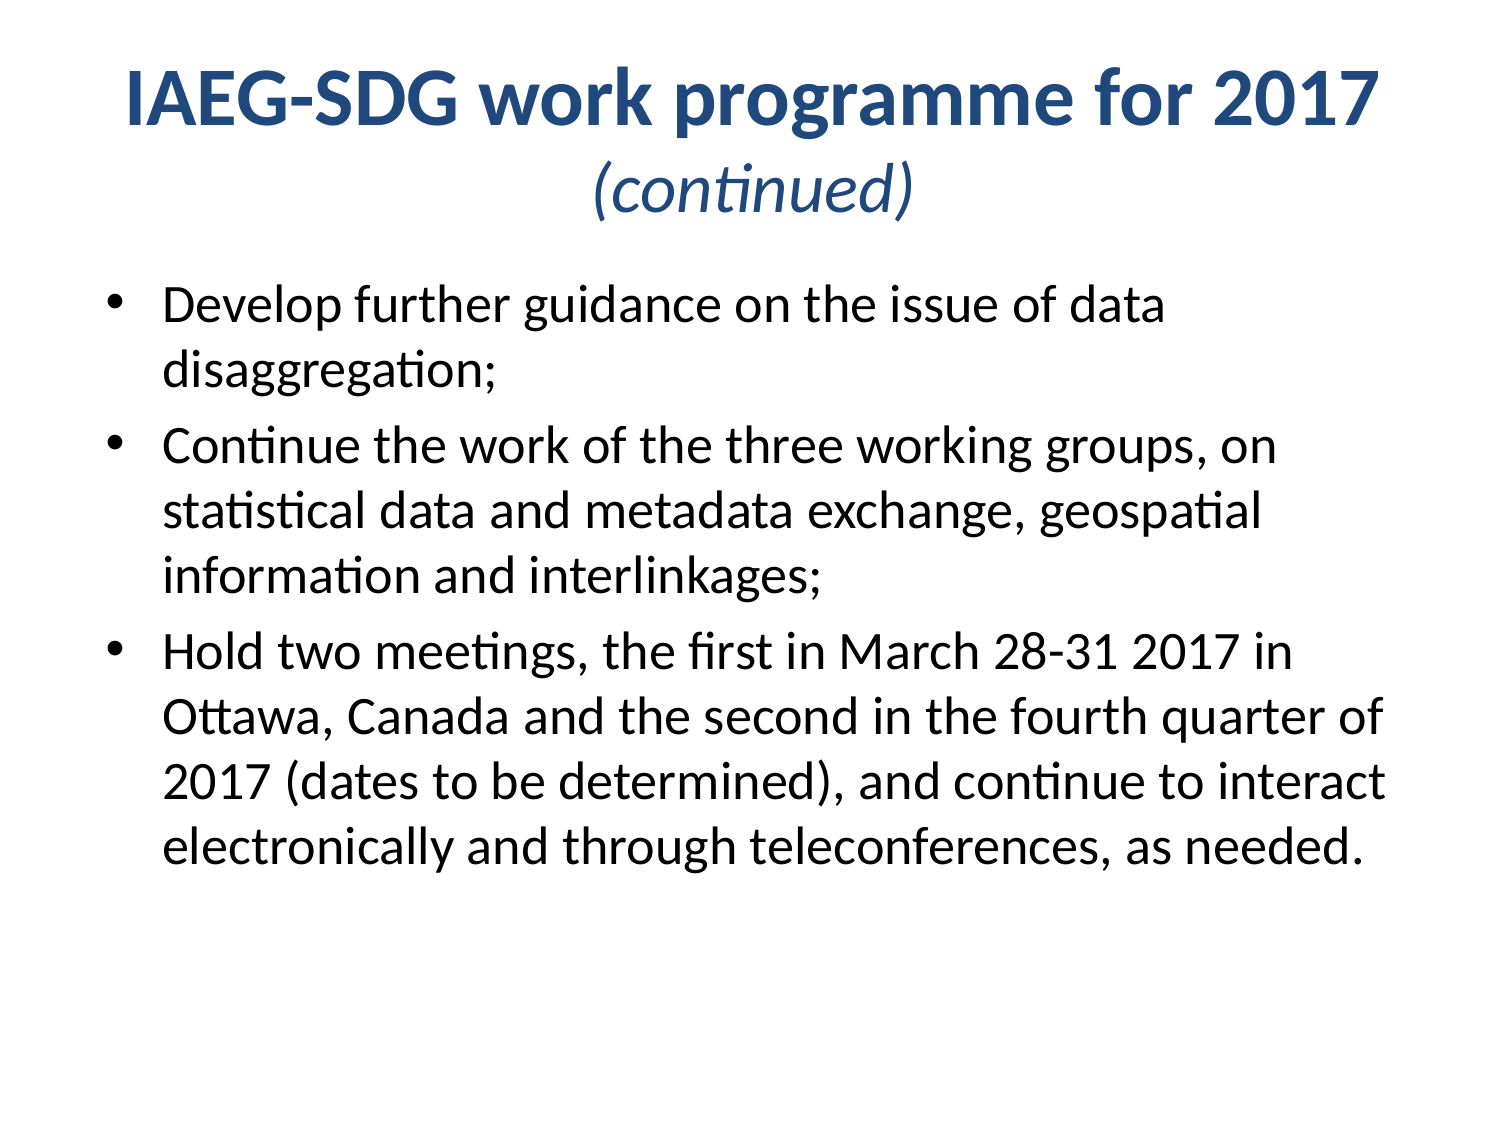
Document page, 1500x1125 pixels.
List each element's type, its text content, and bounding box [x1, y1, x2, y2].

text_box IAEG-SDG work programme for 2017 (continued) [80, 34, 1426, 235]
text_box [62, 162, 1463, 421]
list Develop further guidance on the issue of data disaggregation; Continue the work of the three working groups, on statistical data and metadata exchange, geospatial information and interlinkages; Hold two meetings, the first in March 28-31 2017 in Ottawa, Canada and the second in the fourth quarter of 2017 (dates to be determined), and continue to interact electronically and through teleconferences, as needed. [90, 421, 1449, 1108]
